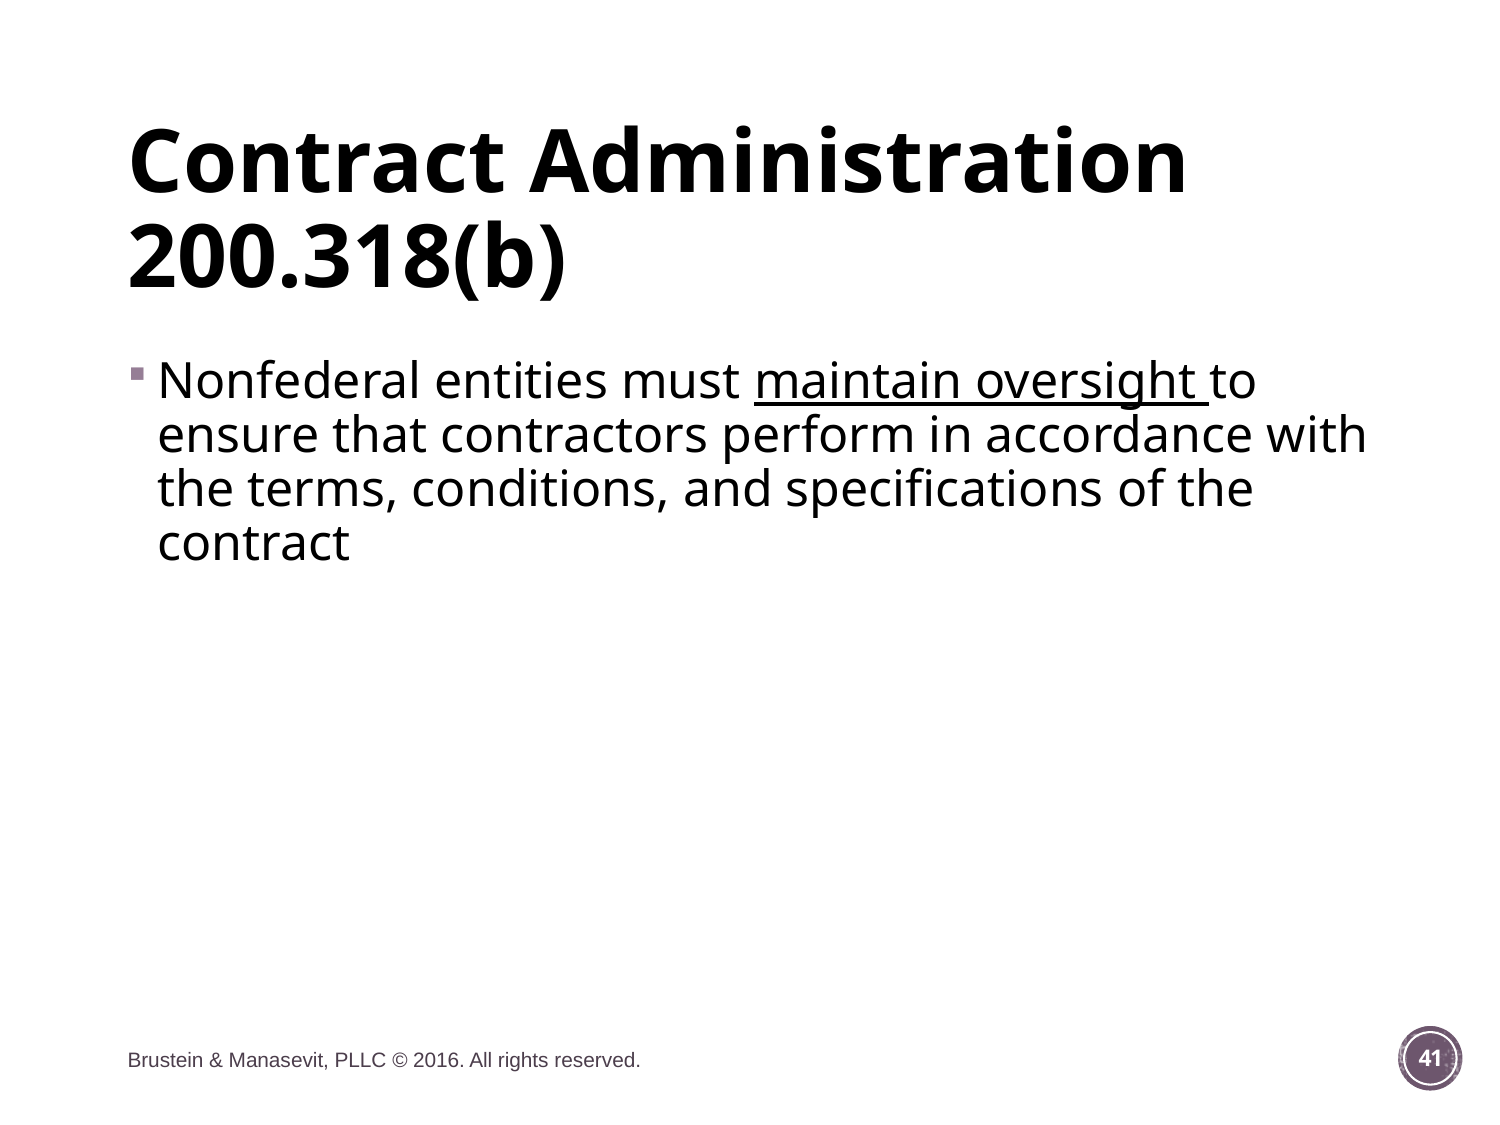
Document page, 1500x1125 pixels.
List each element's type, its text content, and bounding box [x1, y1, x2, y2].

slide_number 41 [1391, 1028, 1471, 1089]
footer Brustein & Manasevit, PLLC © 2016. All rights reserved. [112, 1028, 891, 1089]
title Contract Administration 200.318(b) [112, 79, 1388, 344]
list Nonfederal entities must maintain oversight to ensure that contractors perform in accordance with the terms, conditions, and specifications of the contract [112, 348, 1388, 1013]
